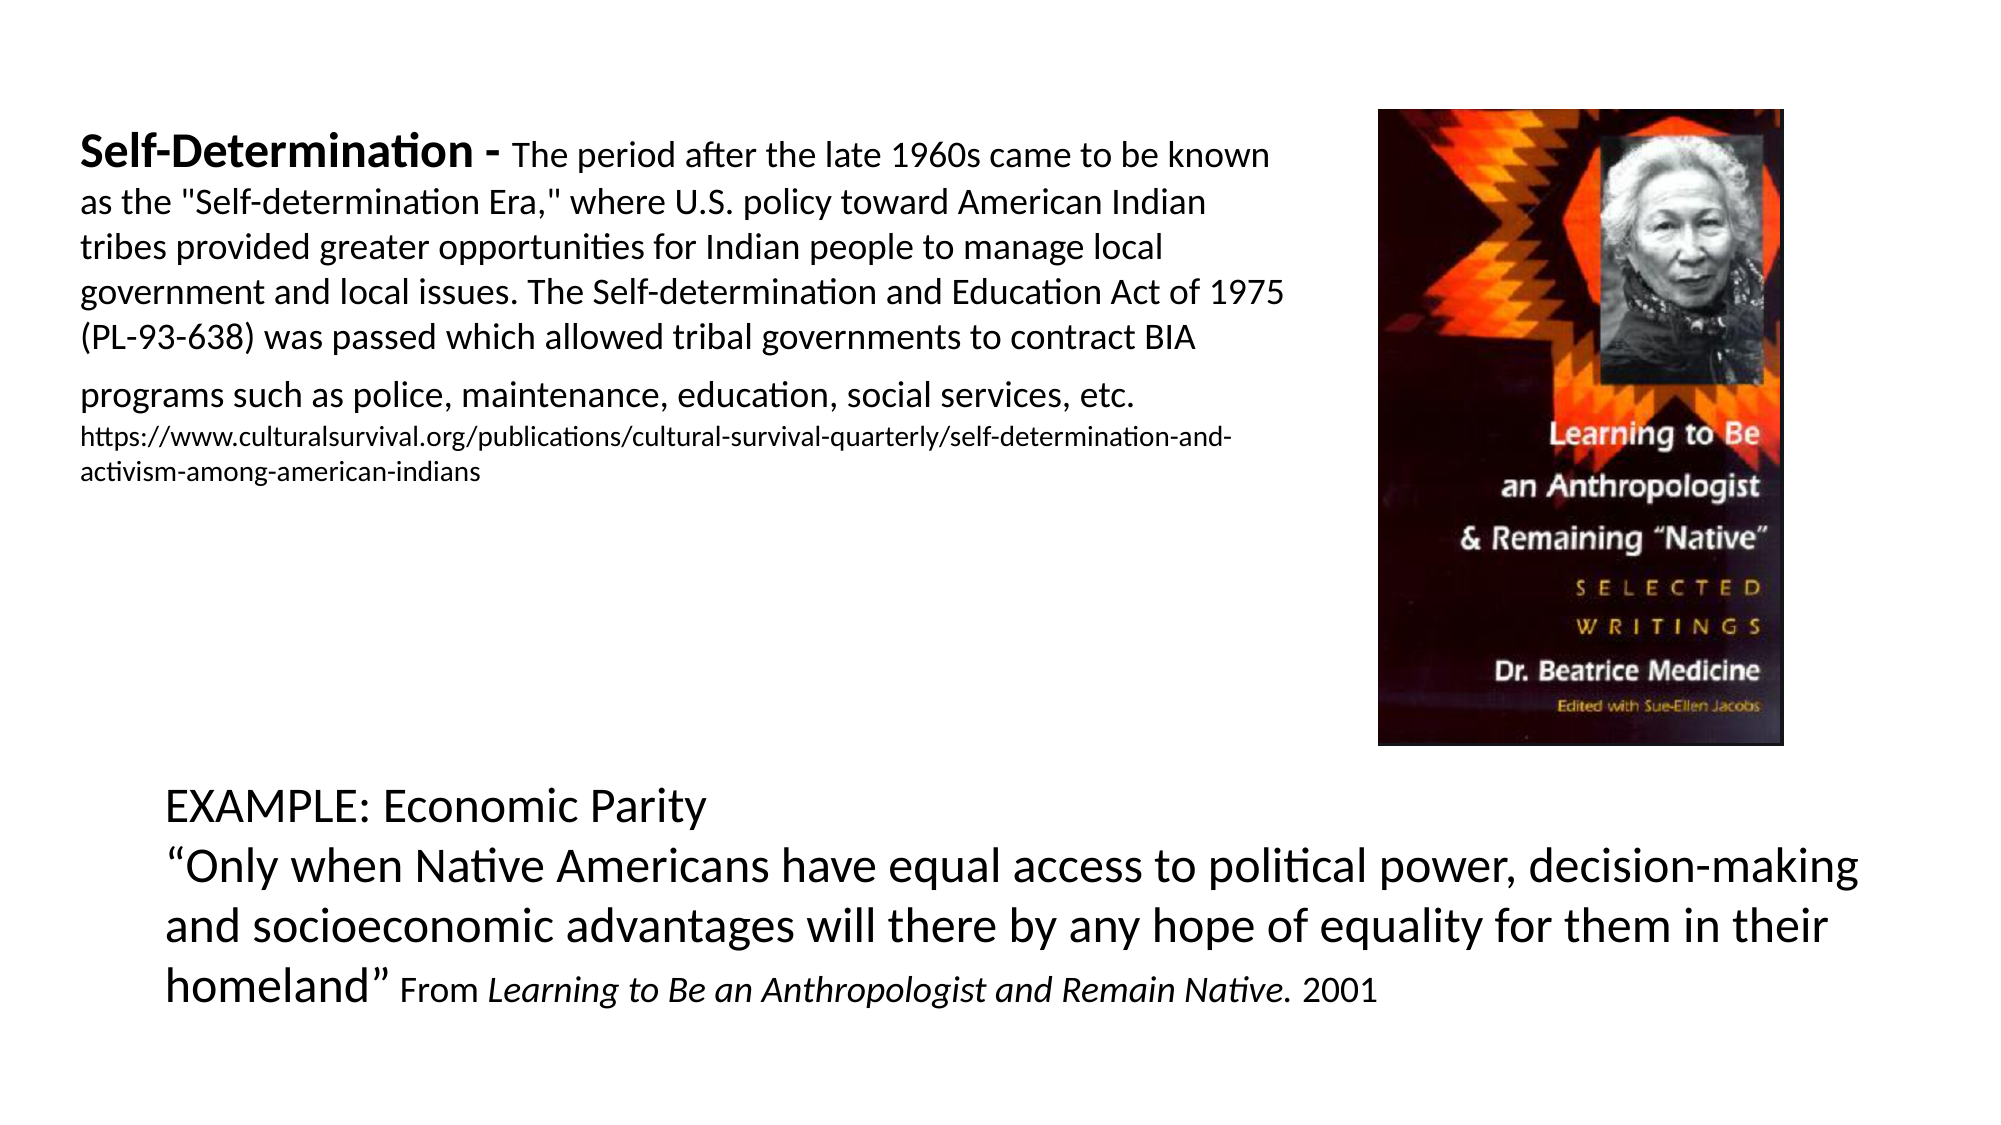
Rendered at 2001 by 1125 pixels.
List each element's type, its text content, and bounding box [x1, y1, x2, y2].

text_box EXAMPLE: Economic Parity “Only when Native Americans have equal access to political power, decision-making and socioeconomic advantages will there by any hope of equality for them in their homeland” From Learning to Be an Anthropologist and Remain Native. 2001 [149, 765, 1955, 1066]
picture [1378, 109, 1785, 746]
text_box Self-Determination - The period after the late 1960s came to be known as the "Self-determination Era," where U.S. policy toward American Indian tribes provided greater opportunities for Indian people to manage local government and local issues. The Self-determination and Education Act of 1975 (PL-93-638) was passed which allowed tribal governments to contract BIA programs such as police, maintenance, education, social services, etc. https://www.culturalsurvival.org/publications/cultural-survival-quarterly/self-determination-and-activism-among-american-indians [65, 109, 1313, 495]
